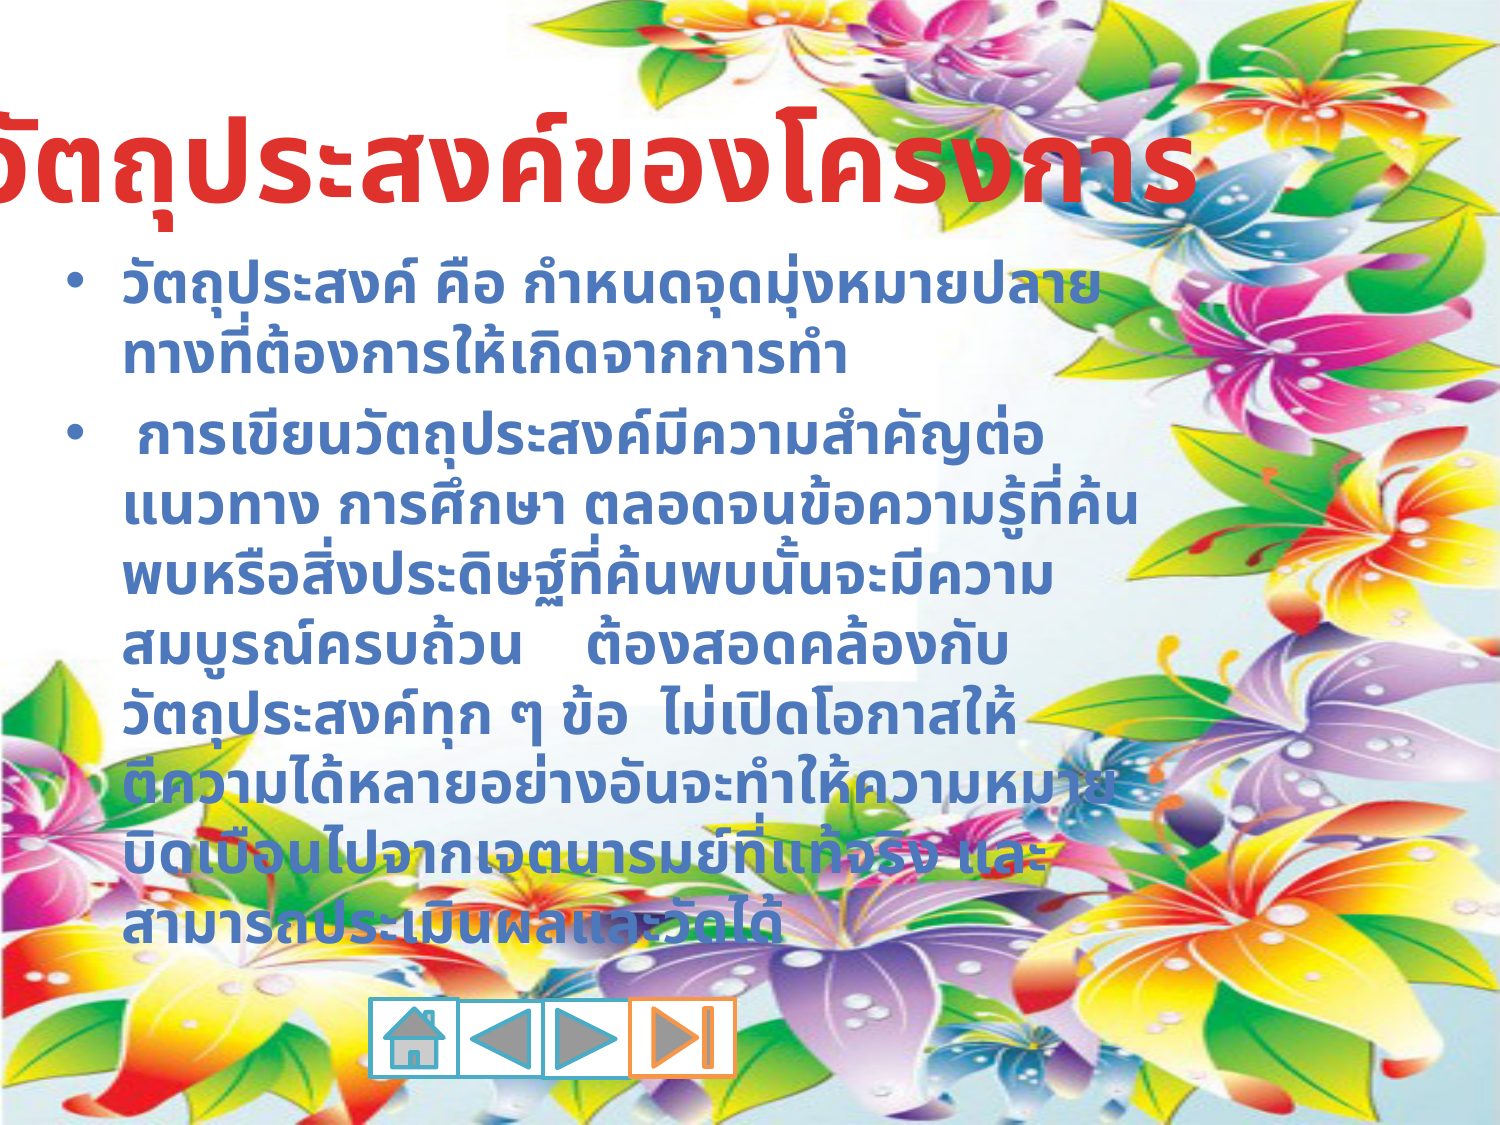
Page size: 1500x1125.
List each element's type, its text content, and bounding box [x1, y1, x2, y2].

picture [0, 0, 1500, 1125]
text_box [368, 997, 460, 1079]
text_box [628, 997, 737, 1079]
text_box [456, 999, 545, 1079]
text_box [541, 998, 632, 1080]
list วัตถุประสงค์ คือ กำหนดจุดมุ่งหมายปลายทางที่ต้องการให้เกิดจากการทำ การเขียนวัตถุประสงค์มีความสำคัญต่อแนวทาง การศึกษา ตลอดจนข้อความรู้ที่ค้นพบหรือสิ่งประดิษฐ์ที่ค้นพบนั้นจะมีความสมบูรณ์ครบถ้วน ต้องสอดคล้องกับวัตถุประสงค์ทุก ๆ ข้อ ไม่เปิดโอกาสให้ตีความได้หลายอย่างอันจะทำให้ความหมายบิดเบือนไปจากเจตนารมย์ที่แท้จริง และสามารถประเมินผลและวัดได้ [50, 237, 1188, 980]
title วัตถุประสงค์ของโครงการ [0, 62, 1263, 250]
